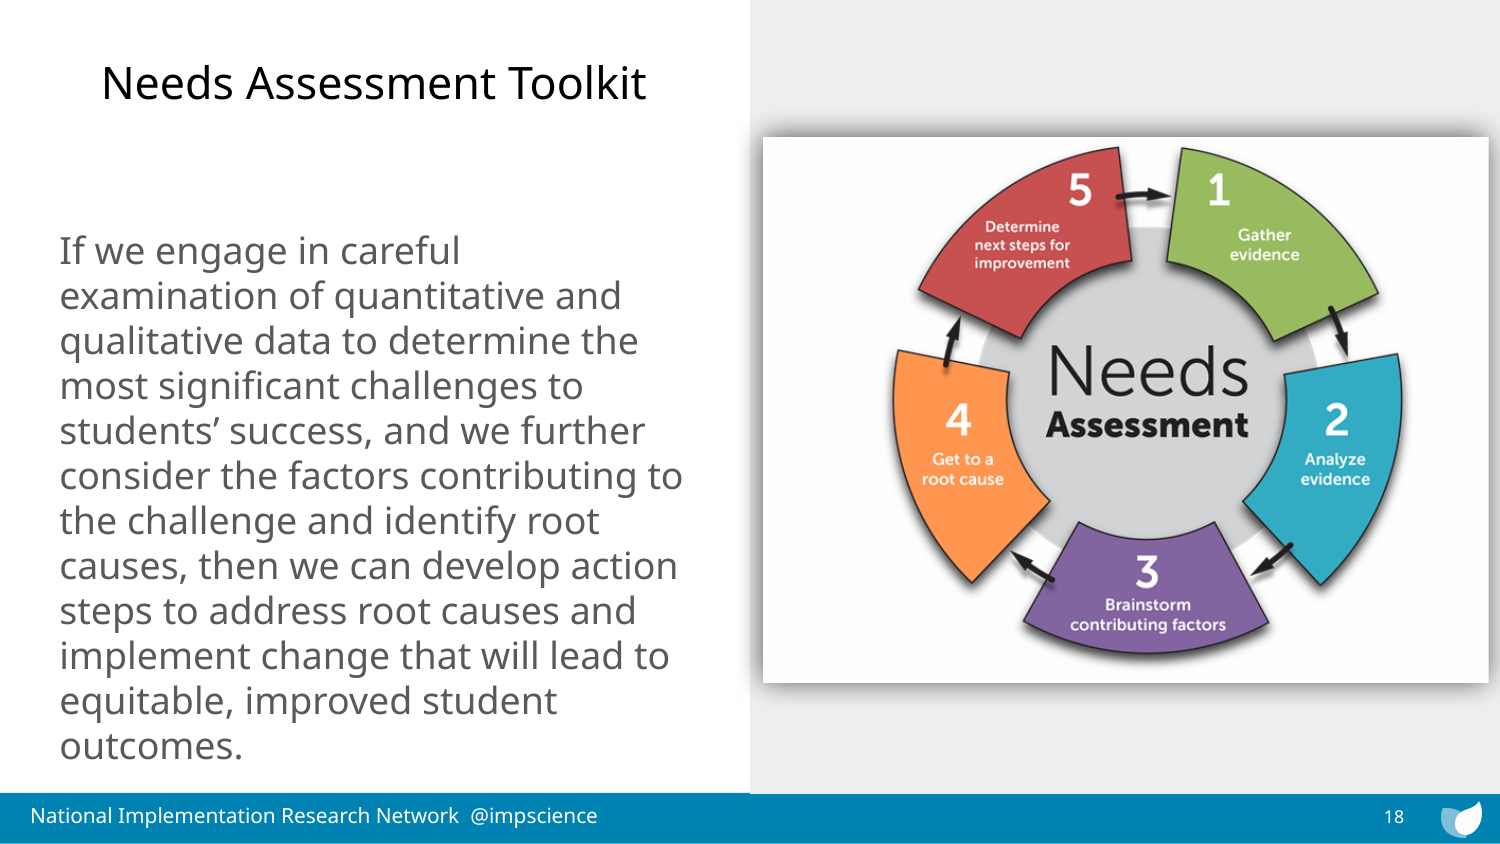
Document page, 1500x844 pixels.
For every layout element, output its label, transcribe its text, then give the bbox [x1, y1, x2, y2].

picture [758, 137, 1489, 684]
picture [1442, 803, 1481, 837]
title Needs Assessment Toolkit [82, 40, 667, 138]
subtitle If we engage in careful examination of quantitative and qualitative data to determine the most significant challenges to students’ success, and we further consider the factors contributing to the challenge and identify root causes, then we can develop action steps to address root causes and implement change that will lead to equitable, improved student outcomes. [44, 212, 704, 783]
slide_number 18 [1278, 803, 1420, 834]
